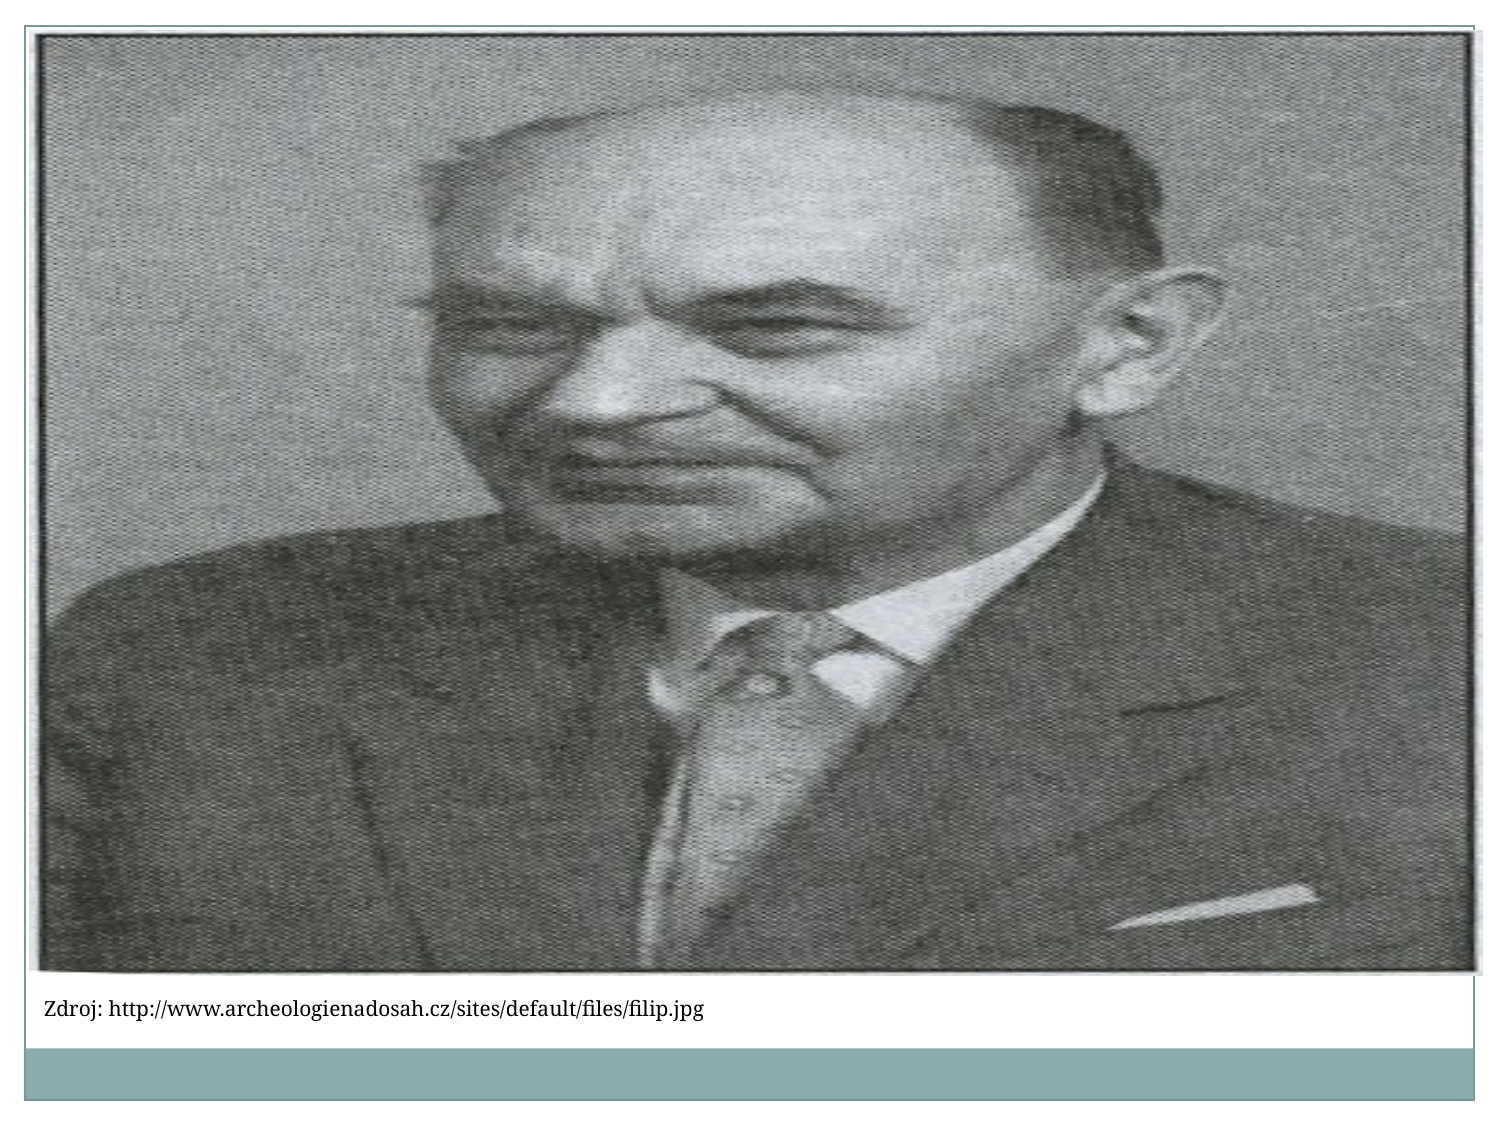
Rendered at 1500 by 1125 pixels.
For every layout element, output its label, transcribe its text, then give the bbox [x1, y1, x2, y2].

text_box Zdroj: http://www.archeologienadosah.cz/sites/default/files/filip.jpg [29, 987, 1459, 1028]
picture [29, 30, 1483, 977]
